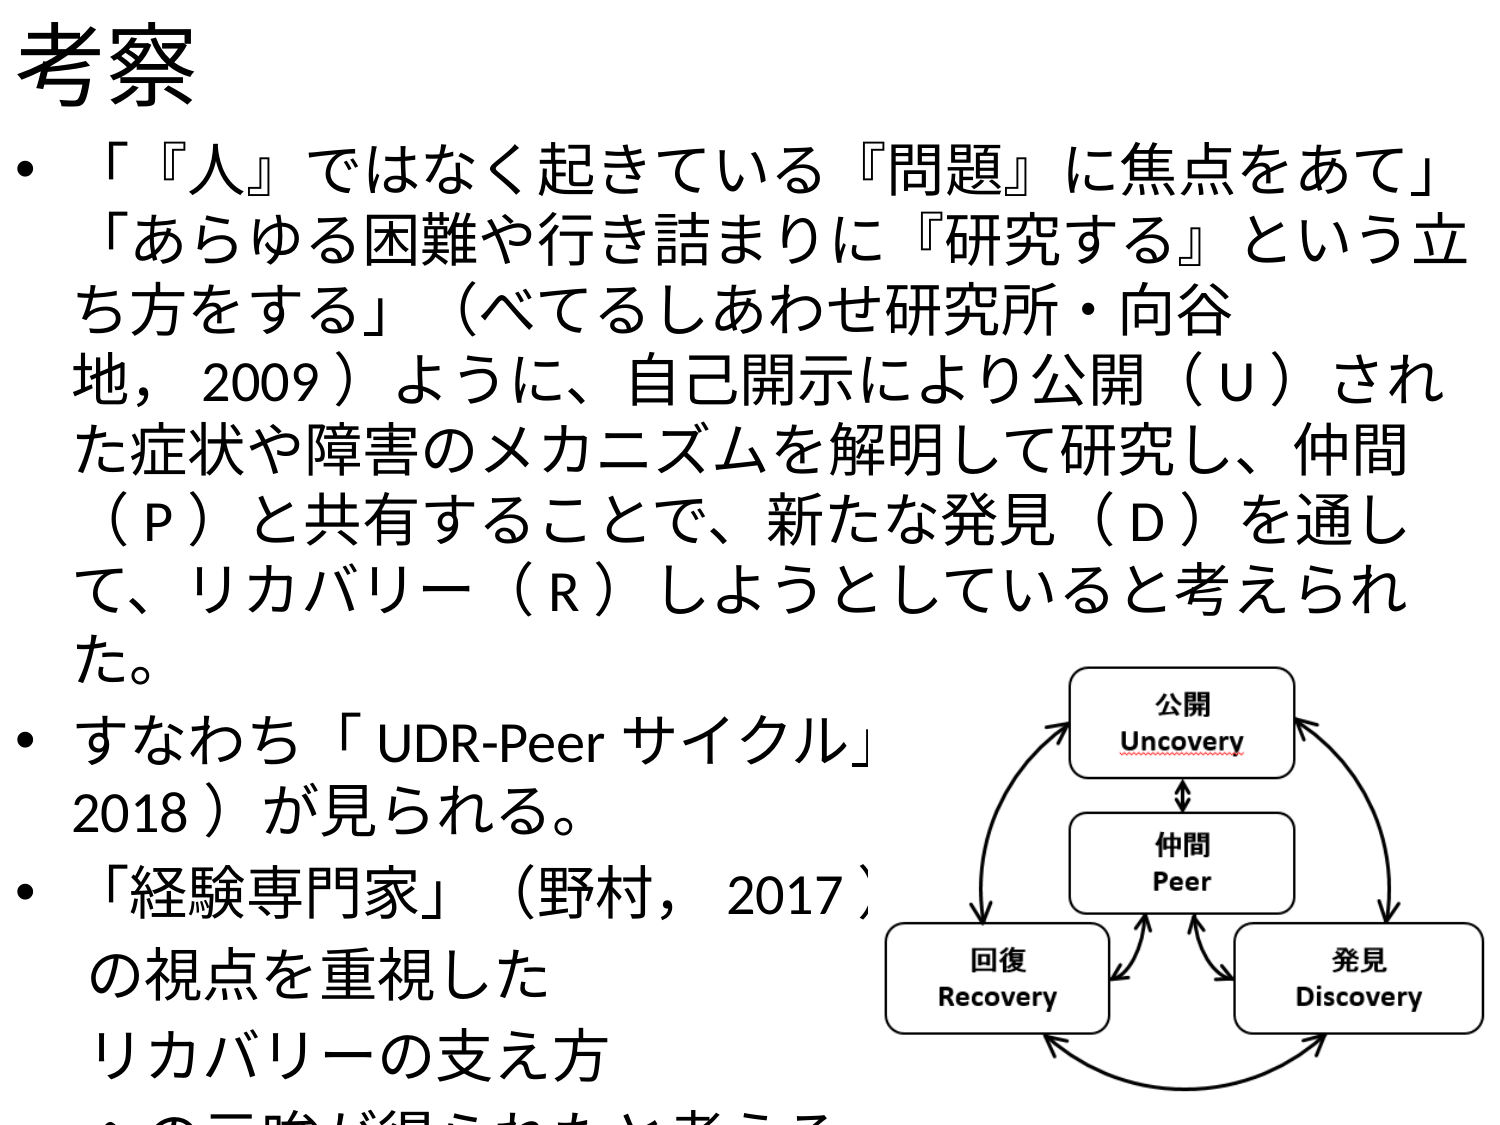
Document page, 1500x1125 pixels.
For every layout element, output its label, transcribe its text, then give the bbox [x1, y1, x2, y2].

list 「『人』ではなく起きている『問題』に焦点をあて」「あらゆる困難や行き詰まりに『研究する』という立ち方をする」（べてるしあわせ研究所・向谷地，2009）ように、自己開示により公開（U）された症状や障害のメカニズムを解明して研究し、仲間（P）と共有することで、新たな発見（D）を通して、リカバリー（R）しようとしていると考えられた。 すなわち「UDR-Peerサイクル」（小平・いとう, 2018）が見られる。 「経験専門家」（野村，2017） の視点を重視した リカバリーの支え方 への示唆が得られたと考える。 [0, 125, 1500, 1125]
title 考察 [0, 0, 1500, 125]
picture [867, 644, 1495, 1121]
